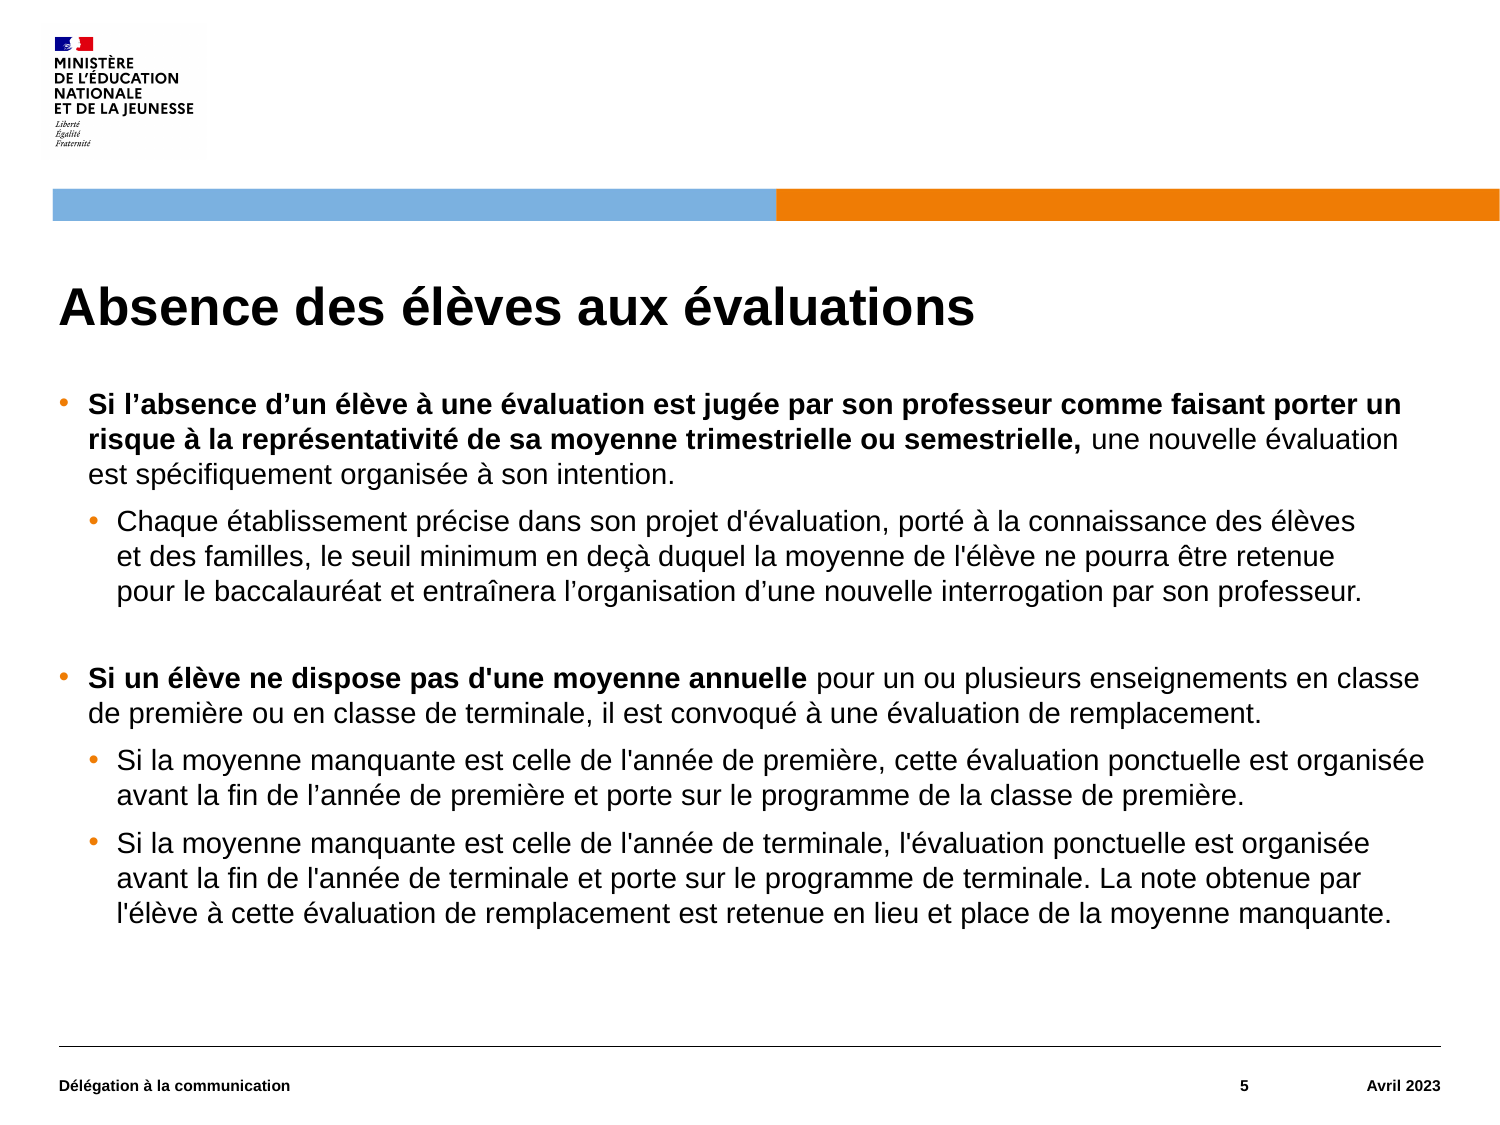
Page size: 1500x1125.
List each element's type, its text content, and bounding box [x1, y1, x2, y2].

picture [41, 23, 207, 160]
title Absence des élèves aux évaluations [59, 279, 1441, 359]
picture [52, 188, 1500, 221]
footer Délégation à la communication [59, 1046, 1027, 1125]
slide_number 5 [1027, 1046, 1249, 1125]
list Si l’absence d’un élève à une évaluation est jugée par son professeur comme faisant porter un risque à la représentativité de sa moyenne trimestrielle ou semestrielle, une nouvelle évaluation est spécifiquement organisée à son intention. Chaque établissement précise dans son projet d'évaluation, porté à la connaissance des élèves et des familles, le seuil minimum en deçà duquel la moyenne de l'élève ne pourra être retenue pour le baccalauréat et entraînera l’organisation d’une nouvelle interrogation par son professeur. Si un élève ne dispose pas d'une moyenne annuelle pour un ou plusieurs enseignements en classe de première ou en classe de terminale, il est convoqué à une évaluation de remplacement. Si la moyenne manquante est celle de l'année de première, cette évaluation ponctuelle est organisée avant la fin de l’année de première et porte sur le programme de la classe de première. Si la moyenne manquante est celle de l'année de terminale, l'évaluation ponctuelle est organisée avant la fin de l'année de terminale et porte sur le programme de terminale. La note obtenue par l'élève à cette évaluation de remplacement est retenue en lieu et place de la moyenne manquante. [59, 385, 1441, 968]
slide_number Avril 2023 [1249, 1046, 1441, 1125]
